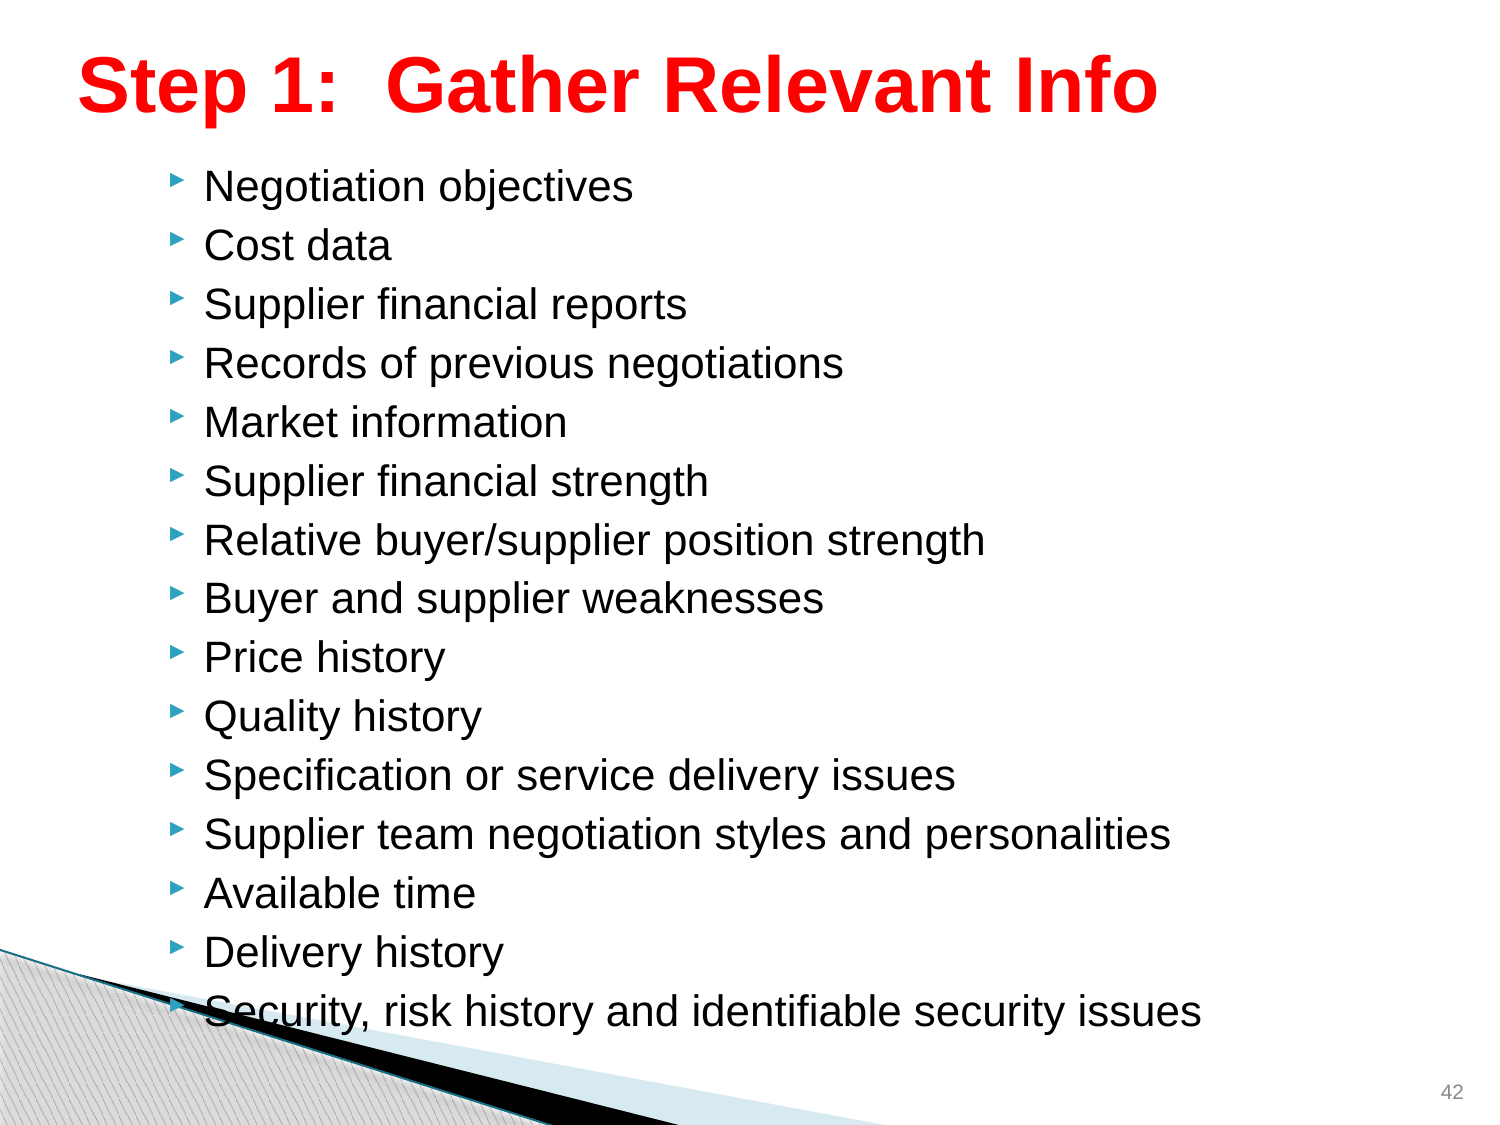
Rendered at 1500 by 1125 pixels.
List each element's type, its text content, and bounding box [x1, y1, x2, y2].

slide_number 42 [1418, 1051, 1479, 1112]
title Step 1: Gather Relevant Info [62, 37, 1450, 125]
list Negotiation objectives Cost data Supplier financial reports Records of previous negotiations Market information Supplier financial strength Relative buyer/supplier position strength Buyer and supplier weaknesses Price history Quality history Specification or service delivery issues Supplier team negotiation styles and personalities Available time Delivery history Security, risk history and identifiable security issues [137, 149, 1413, 1050]
